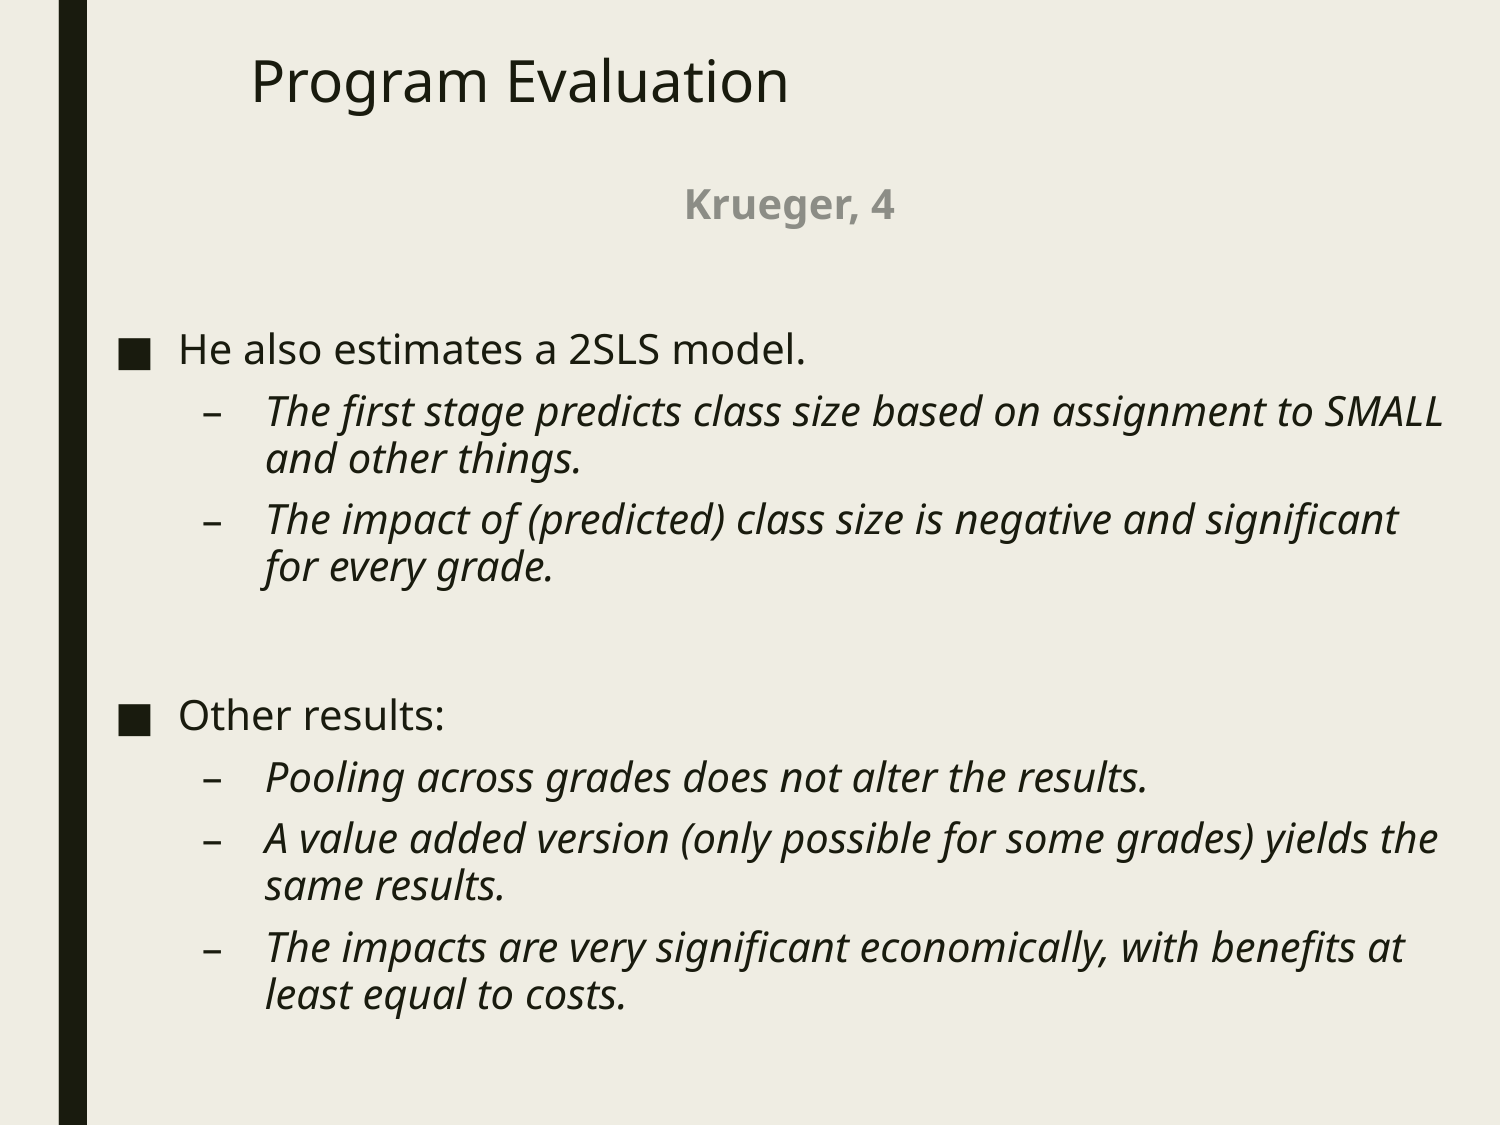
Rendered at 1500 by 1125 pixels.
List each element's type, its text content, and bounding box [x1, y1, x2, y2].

title Program Evaluation [235, 45, 1466, 138]
list Krueger, 4 He also estimates a 2SLS model. The first stage predicts class size based on assignment to SMALL and other things. The impact of (predicted) class size is negative and significant for every grade. Other results: Pooling across grades does not alter the results. A value added version (only possible for some grades) yields the same results. The impacts are very significant economically, with benefits at least equal to costs. [99, 174, 1466, 1100]
